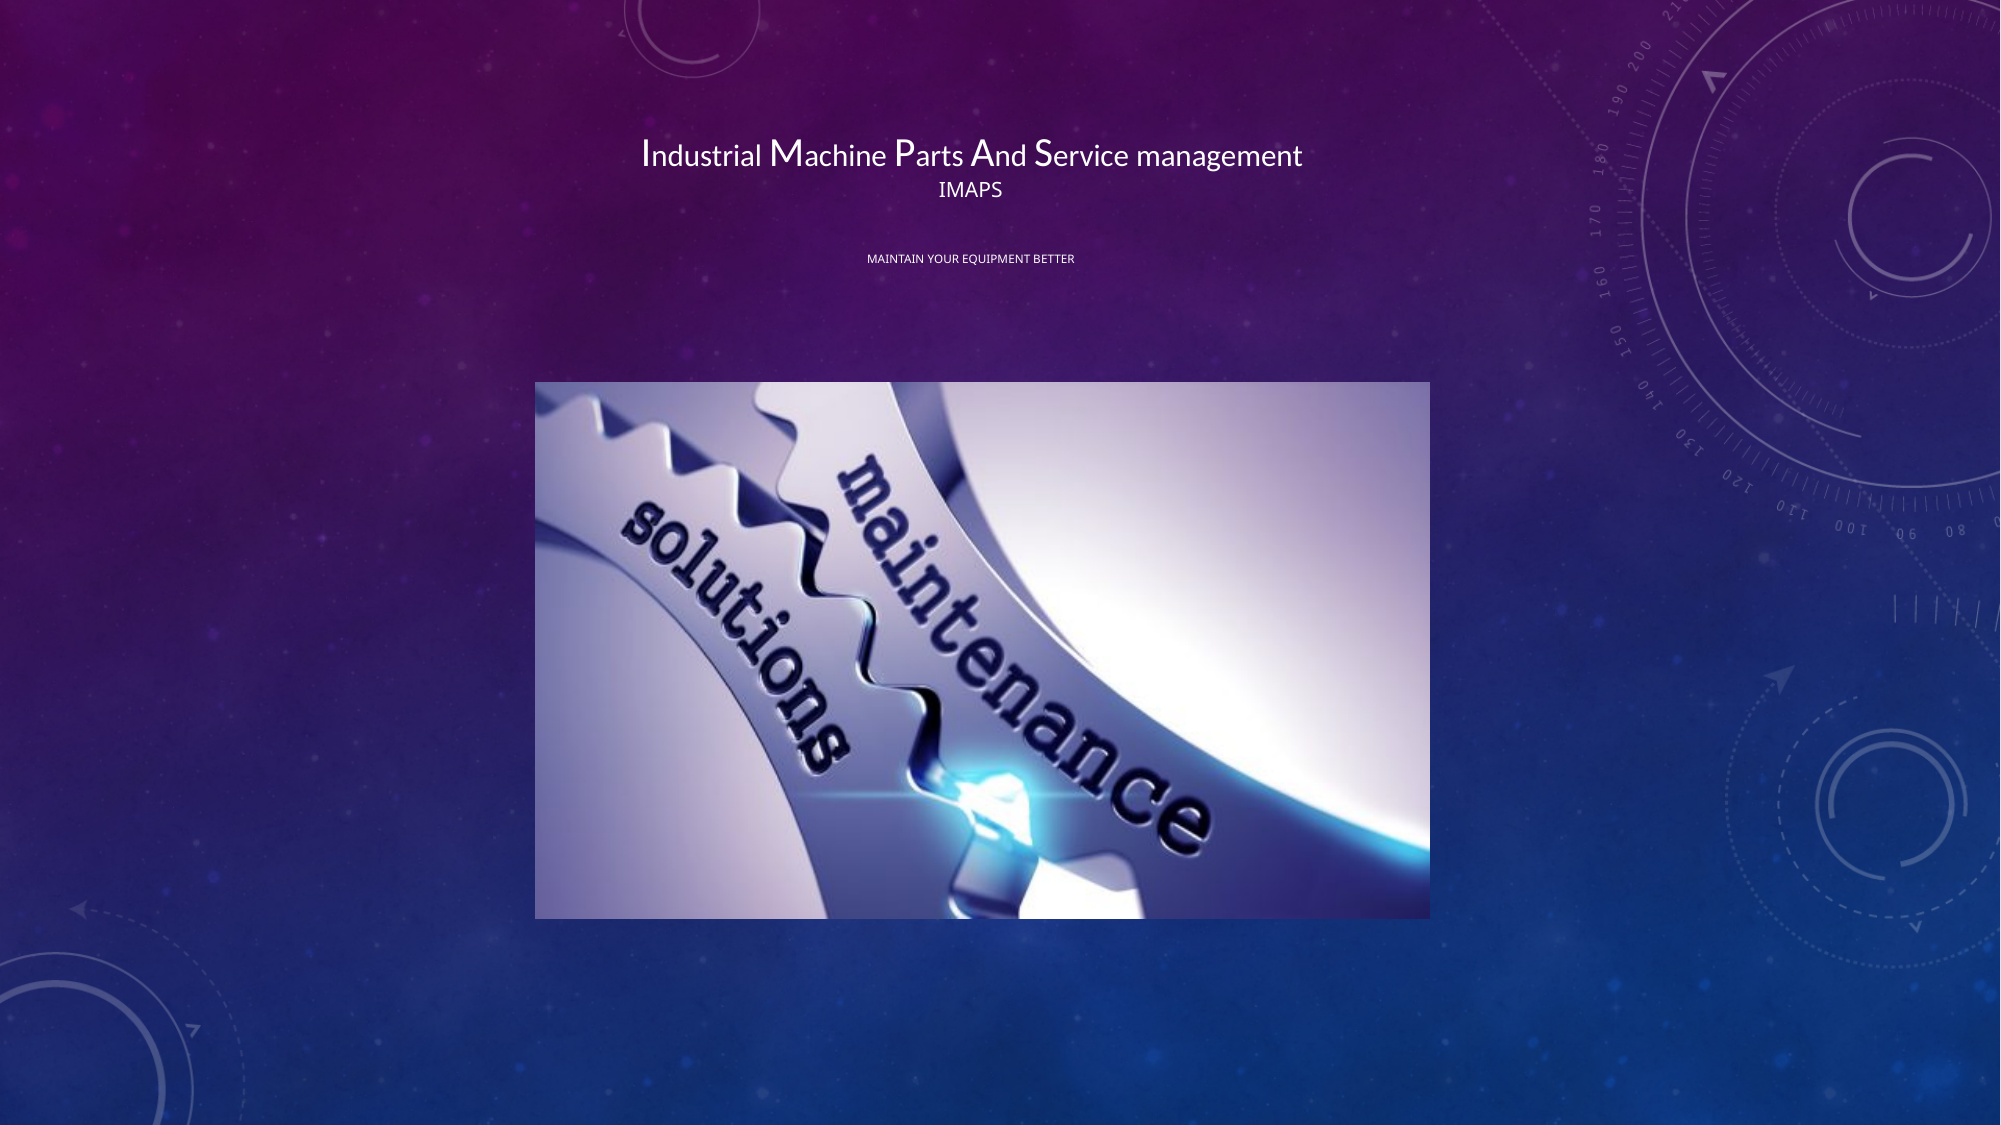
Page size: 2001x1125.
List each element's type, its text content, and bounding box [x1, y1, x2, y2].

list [535, 382, 1430, 919]
list Industrial Machine Parts And Service management [625, 117, 1339, 183]
title IMAPS maintain your equipment better [139, 167, 1802, 301]
picture [0, 0, 2001, 1125]
